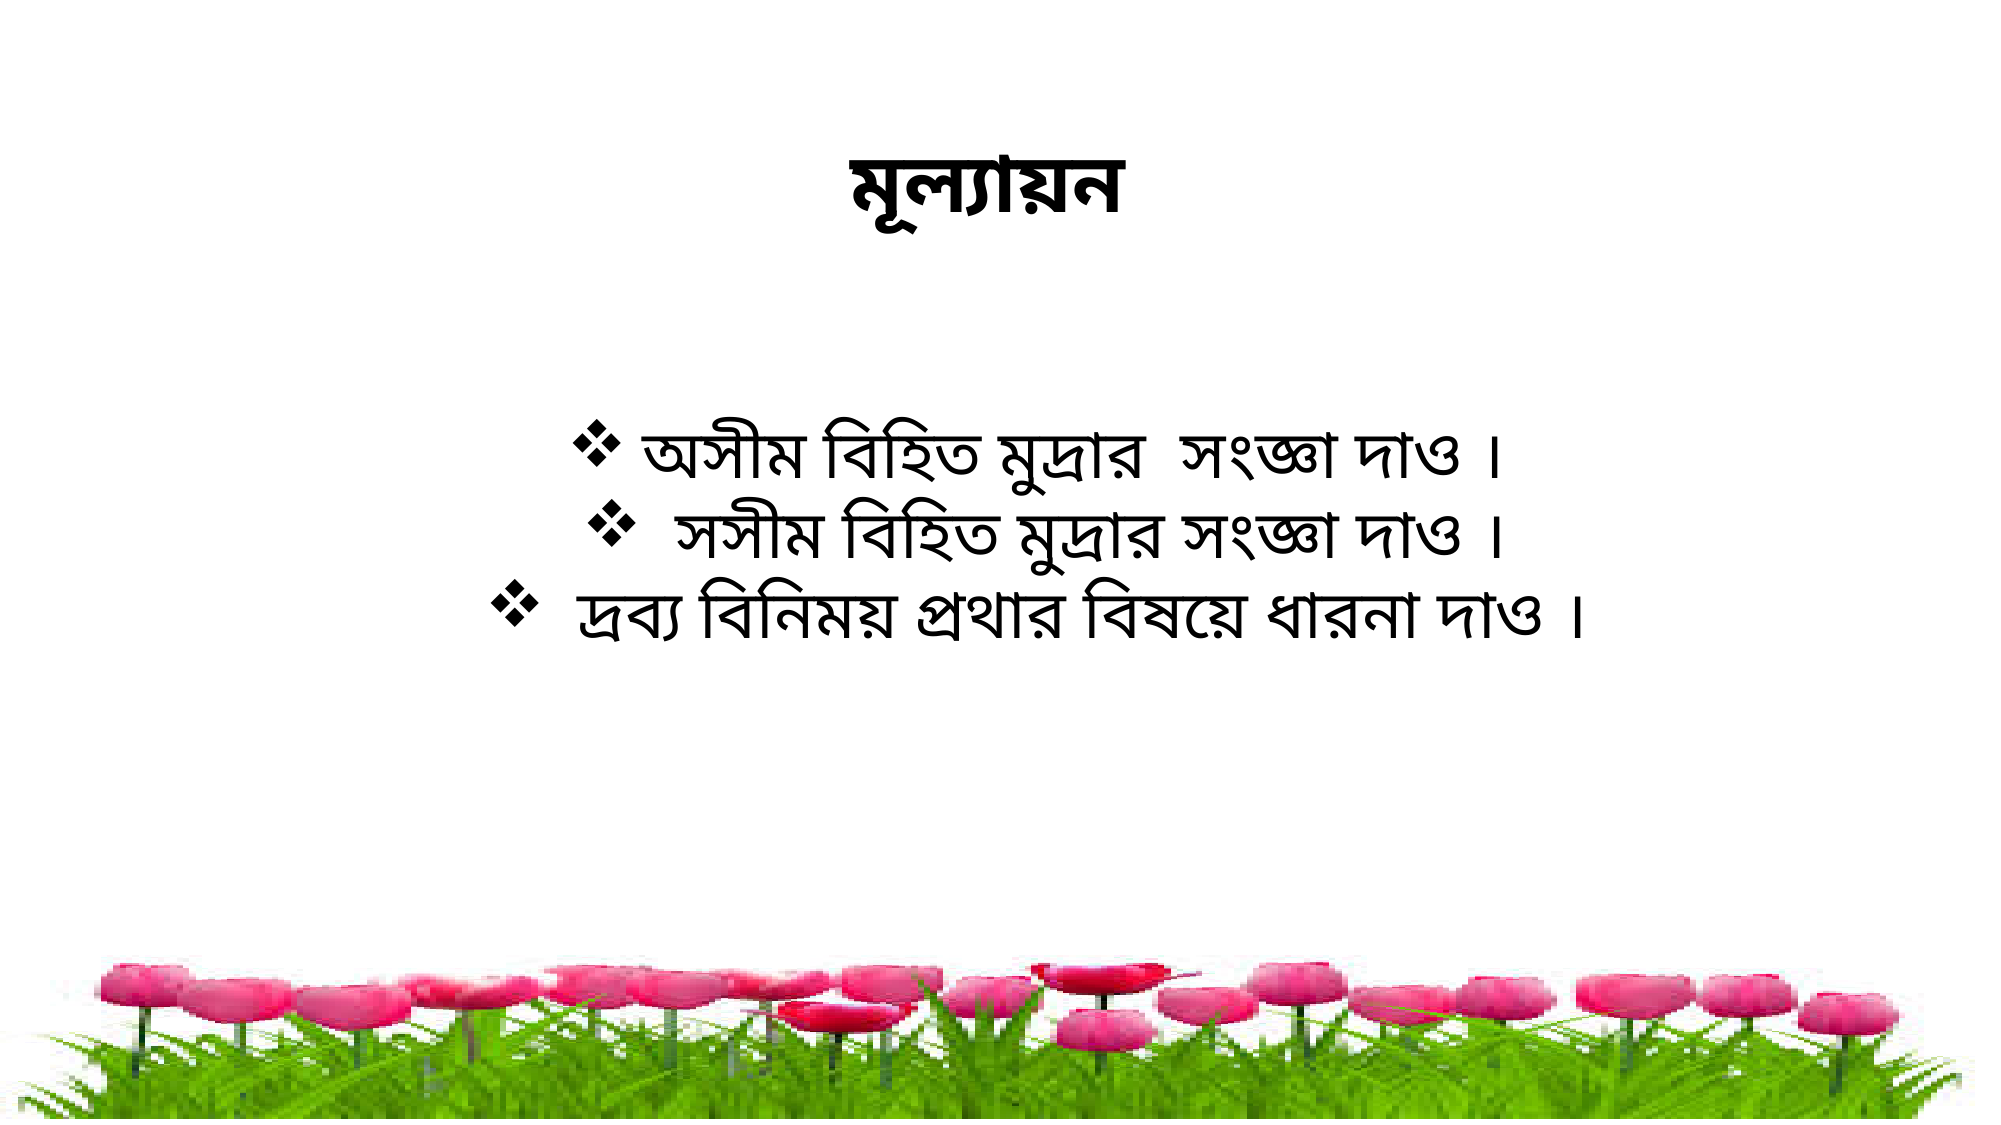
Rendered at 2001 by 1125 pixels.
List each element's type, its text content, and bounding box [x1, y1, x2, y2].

text_box মূল্যায়ন [488, 121, 1489, 237]
text_box অসীম বিহিত মুদ্রার সংজ্ঞা দাও । সসীম বিহিত মুদ্রার সংজ্ঞা দাও । দ্রব্য বিনিময় প্রথার বিষয়ে ধারনা দাও । [254, 404, 1836, 659]
picture [0, 868, 1988, 1119]
